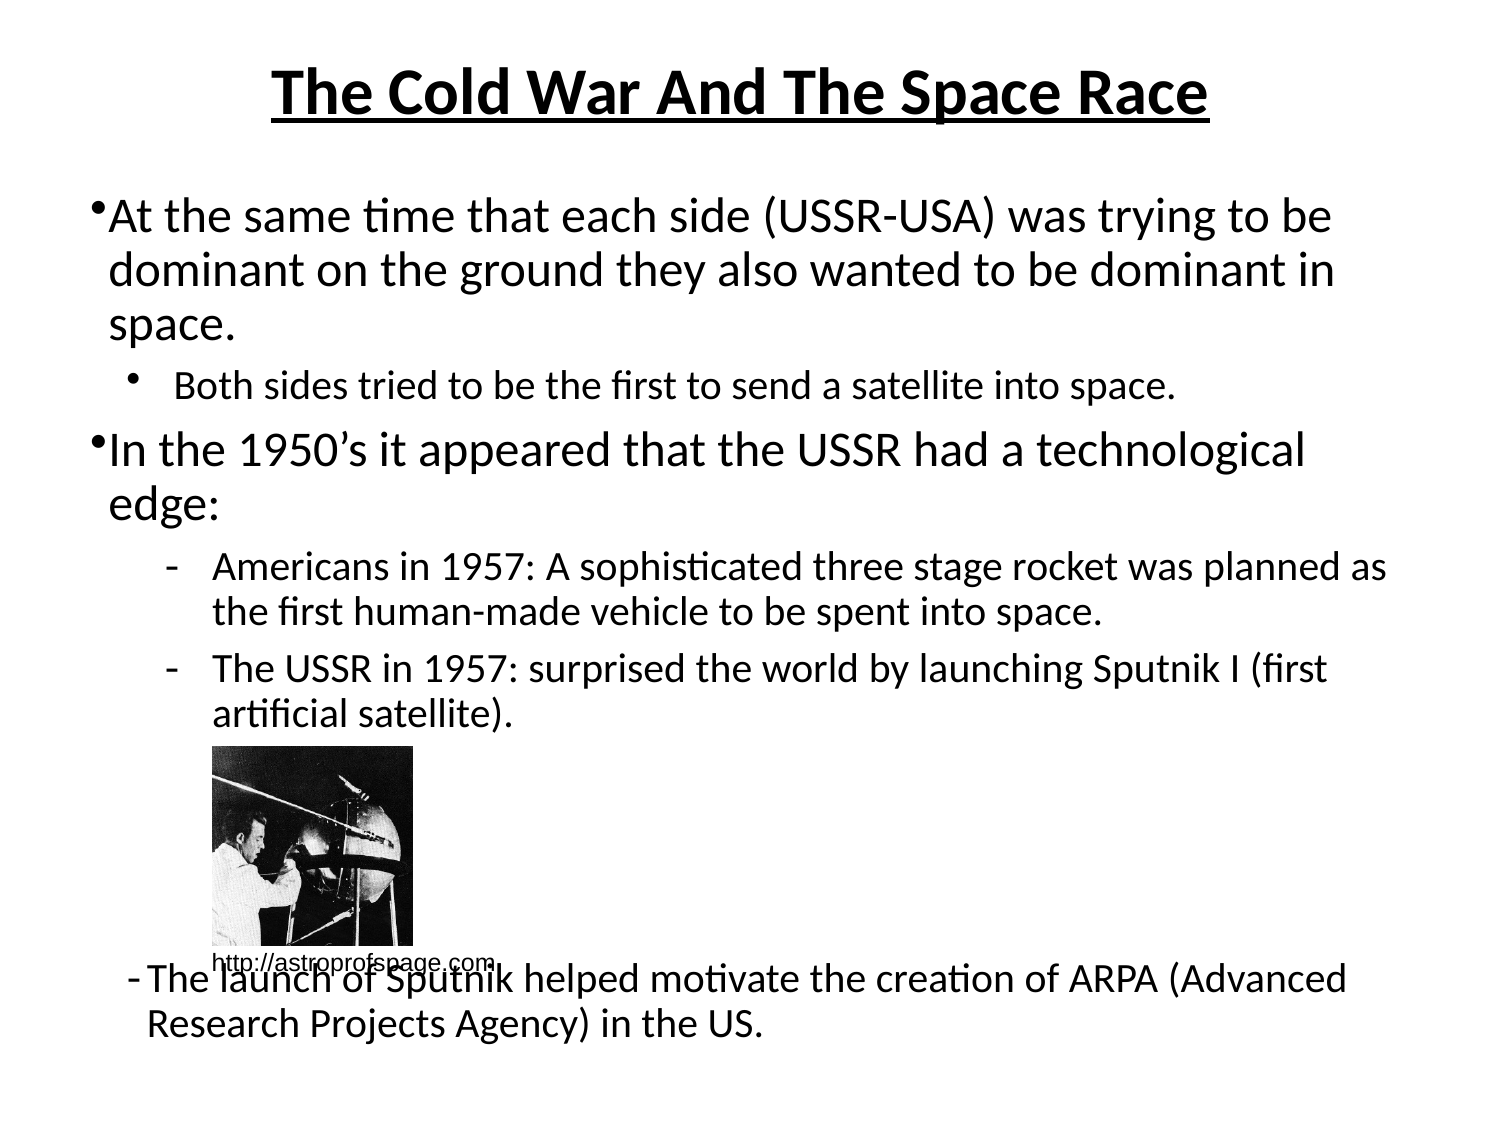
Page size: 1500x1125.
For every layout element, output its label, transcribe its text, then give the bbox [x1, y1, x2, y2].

list At the same time that each side (USSR-USA) was trying to be dominant on the ground they also wanted to be dominant in space. Both sides tried to be the first to send a satellite into space. In the 1950’s it appeared that the USSR had a technological edge: Americans in 1957: A sophisticated three stage rocket was planned as the first human-made vehicle to be spent into space. The USSR in 1957: surprised the world by launching Sputnik I (first artificial satellite). The launch of Sputnik helped motivate the creation of ARPA (Advanced Research Projects Agency) in the US. [75, 181, 1417, 1063]
title The Cold War And The Space Race [70, 49, 1411, 136]
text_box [212, 745, 513, 977]
